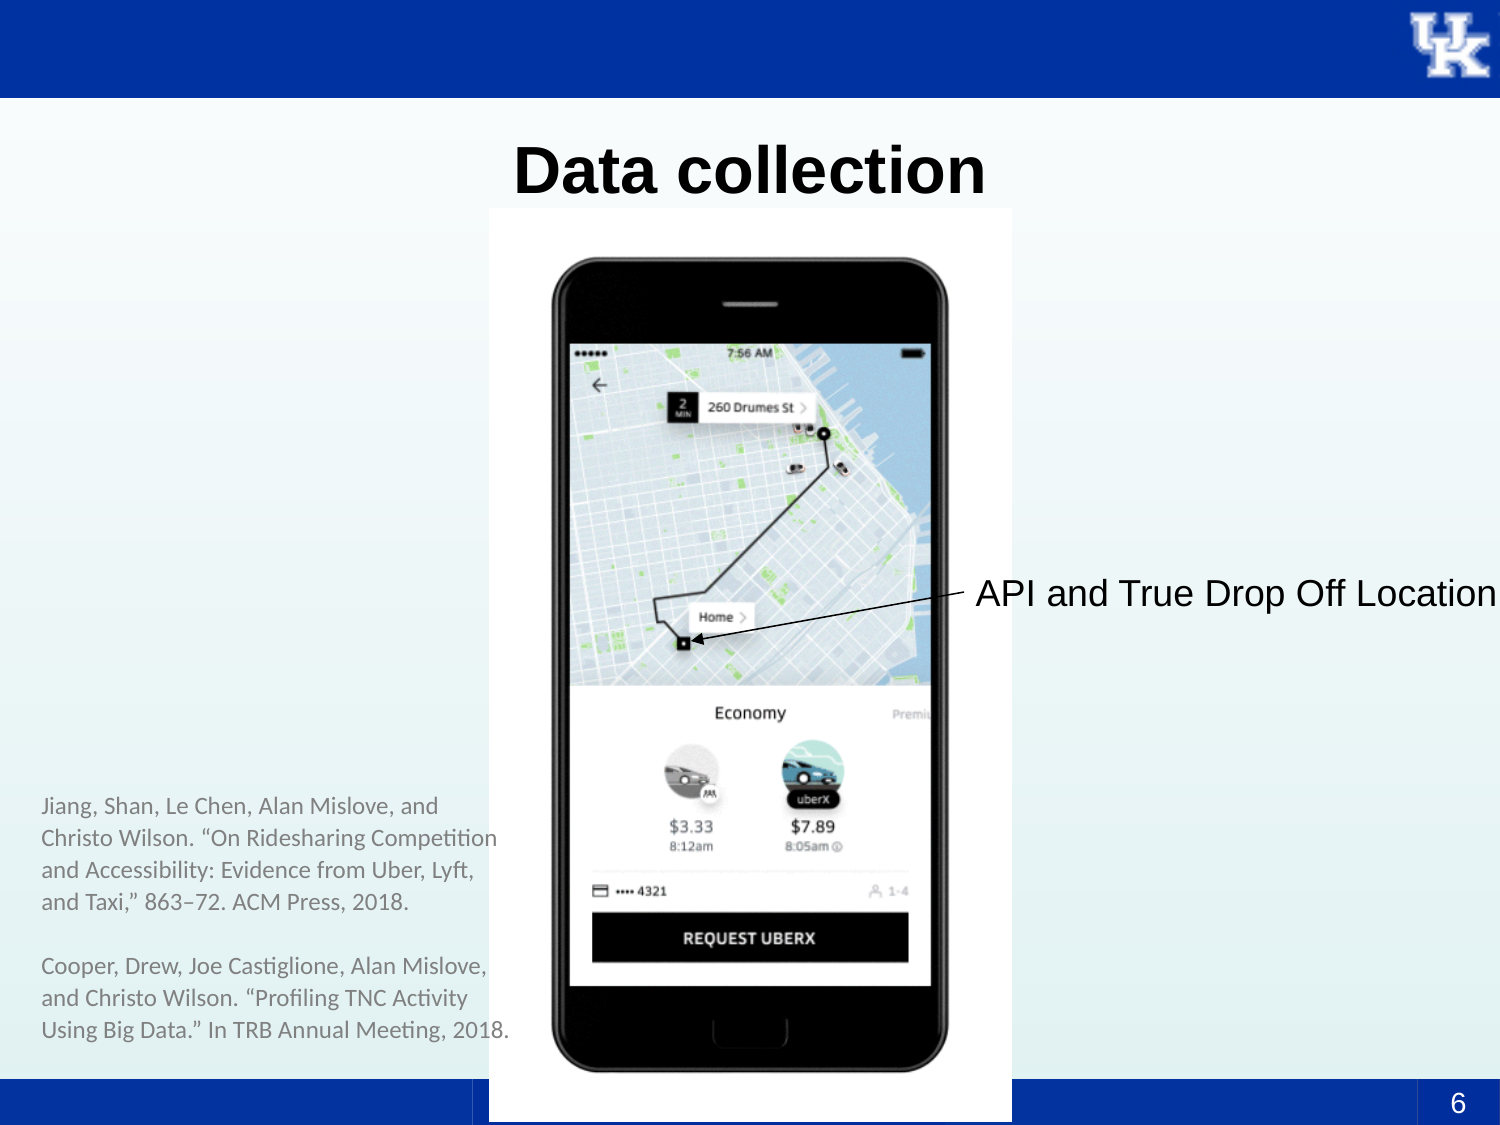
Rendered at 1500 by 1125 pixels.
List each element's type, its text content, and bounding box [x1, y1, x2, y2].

text_box Jiang, Shan, Le Chen, Alan Mislove, and Christo Wilson. “On Ridesharing Competition and Accessibility: Evidence from Uber, Lyft, and Taxi,” 863–72. ACM Press, 2018. Cooper, Drew, Joe Castiglione, Alan Mislove, and Christo Wilson. “Profiling TNC Activity Using Big Data.” In TRB Annual Meeting, 2018. [26, 780, 484, 1051]
slide_number 6 [1417, 1079, 1500, 1125]
picture [489, 207, 1012, 1122]
title Data collection [53, 119, 1448, 209]
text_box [690, 591, 965, 642]
picture [0, 0, 1500, 98]
text_box API and True Drop Off Location [1017, 561, 1500, 622]
